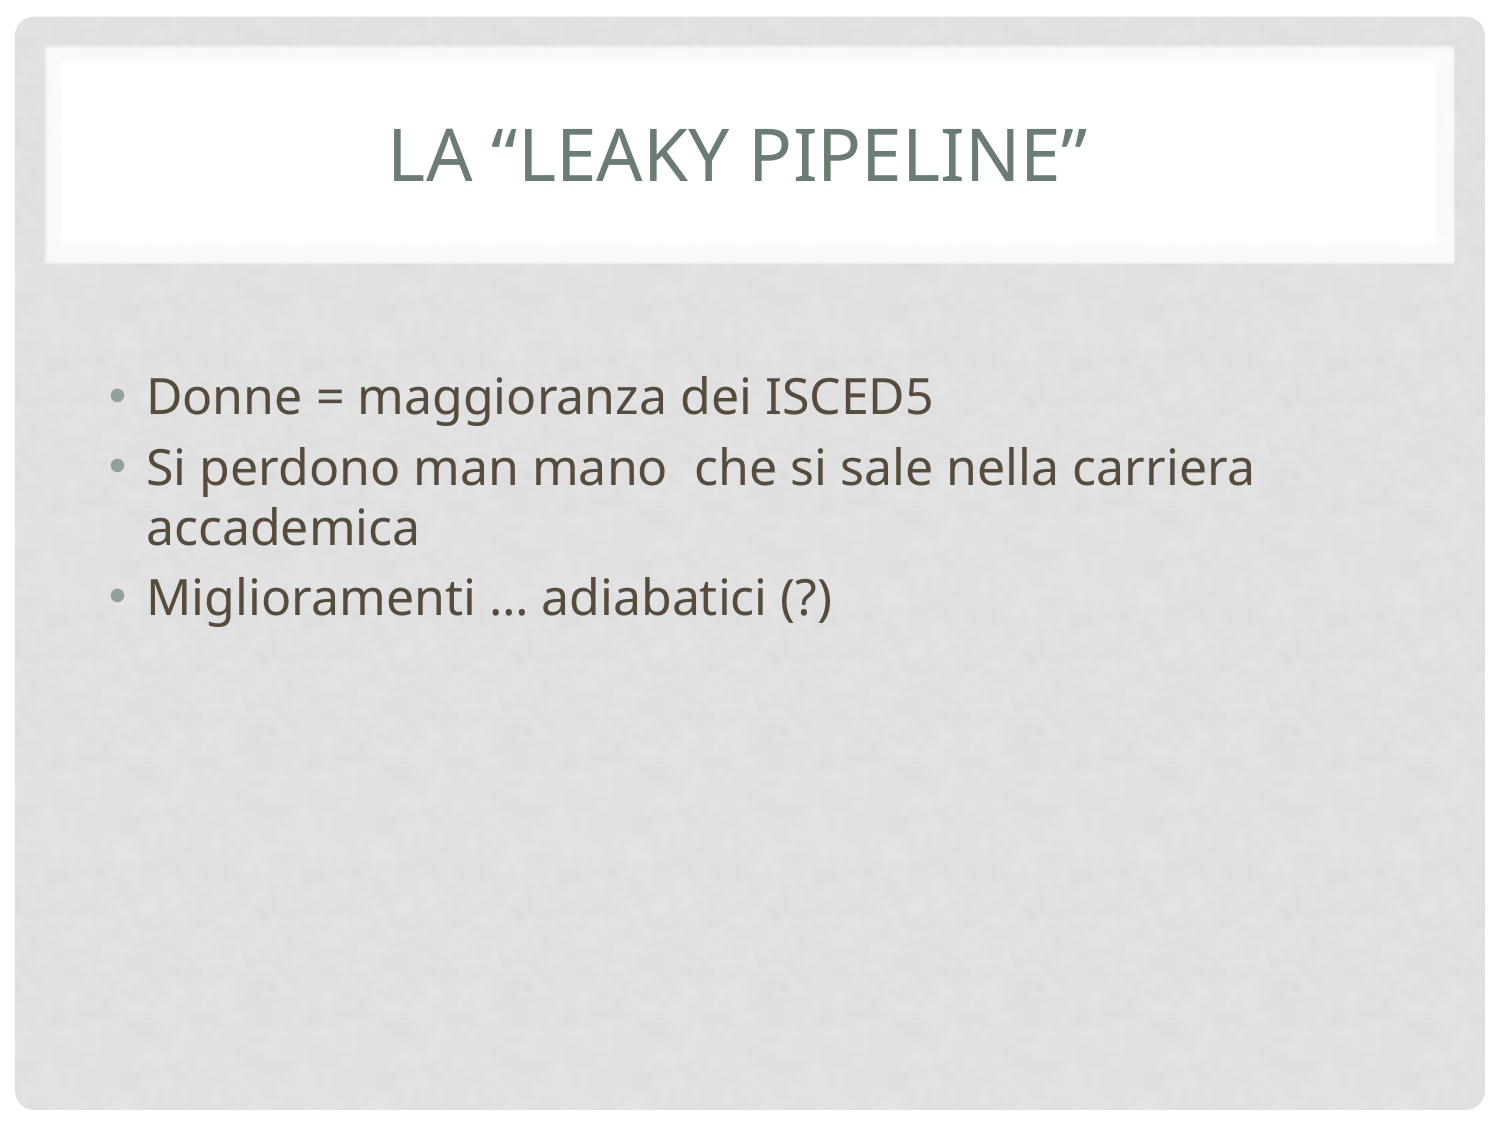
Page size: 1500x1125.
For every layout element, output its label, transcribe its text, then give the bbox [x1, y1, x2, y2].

title LA “leaky pipeline” [69, 66, 1425, 238]
list Donne = maggioranza dei ISCED5 Si perdono man mano che si sale nella carriera accademica Miglioramenti … adiabatici (?) [75, 287, 1425, 1005]
